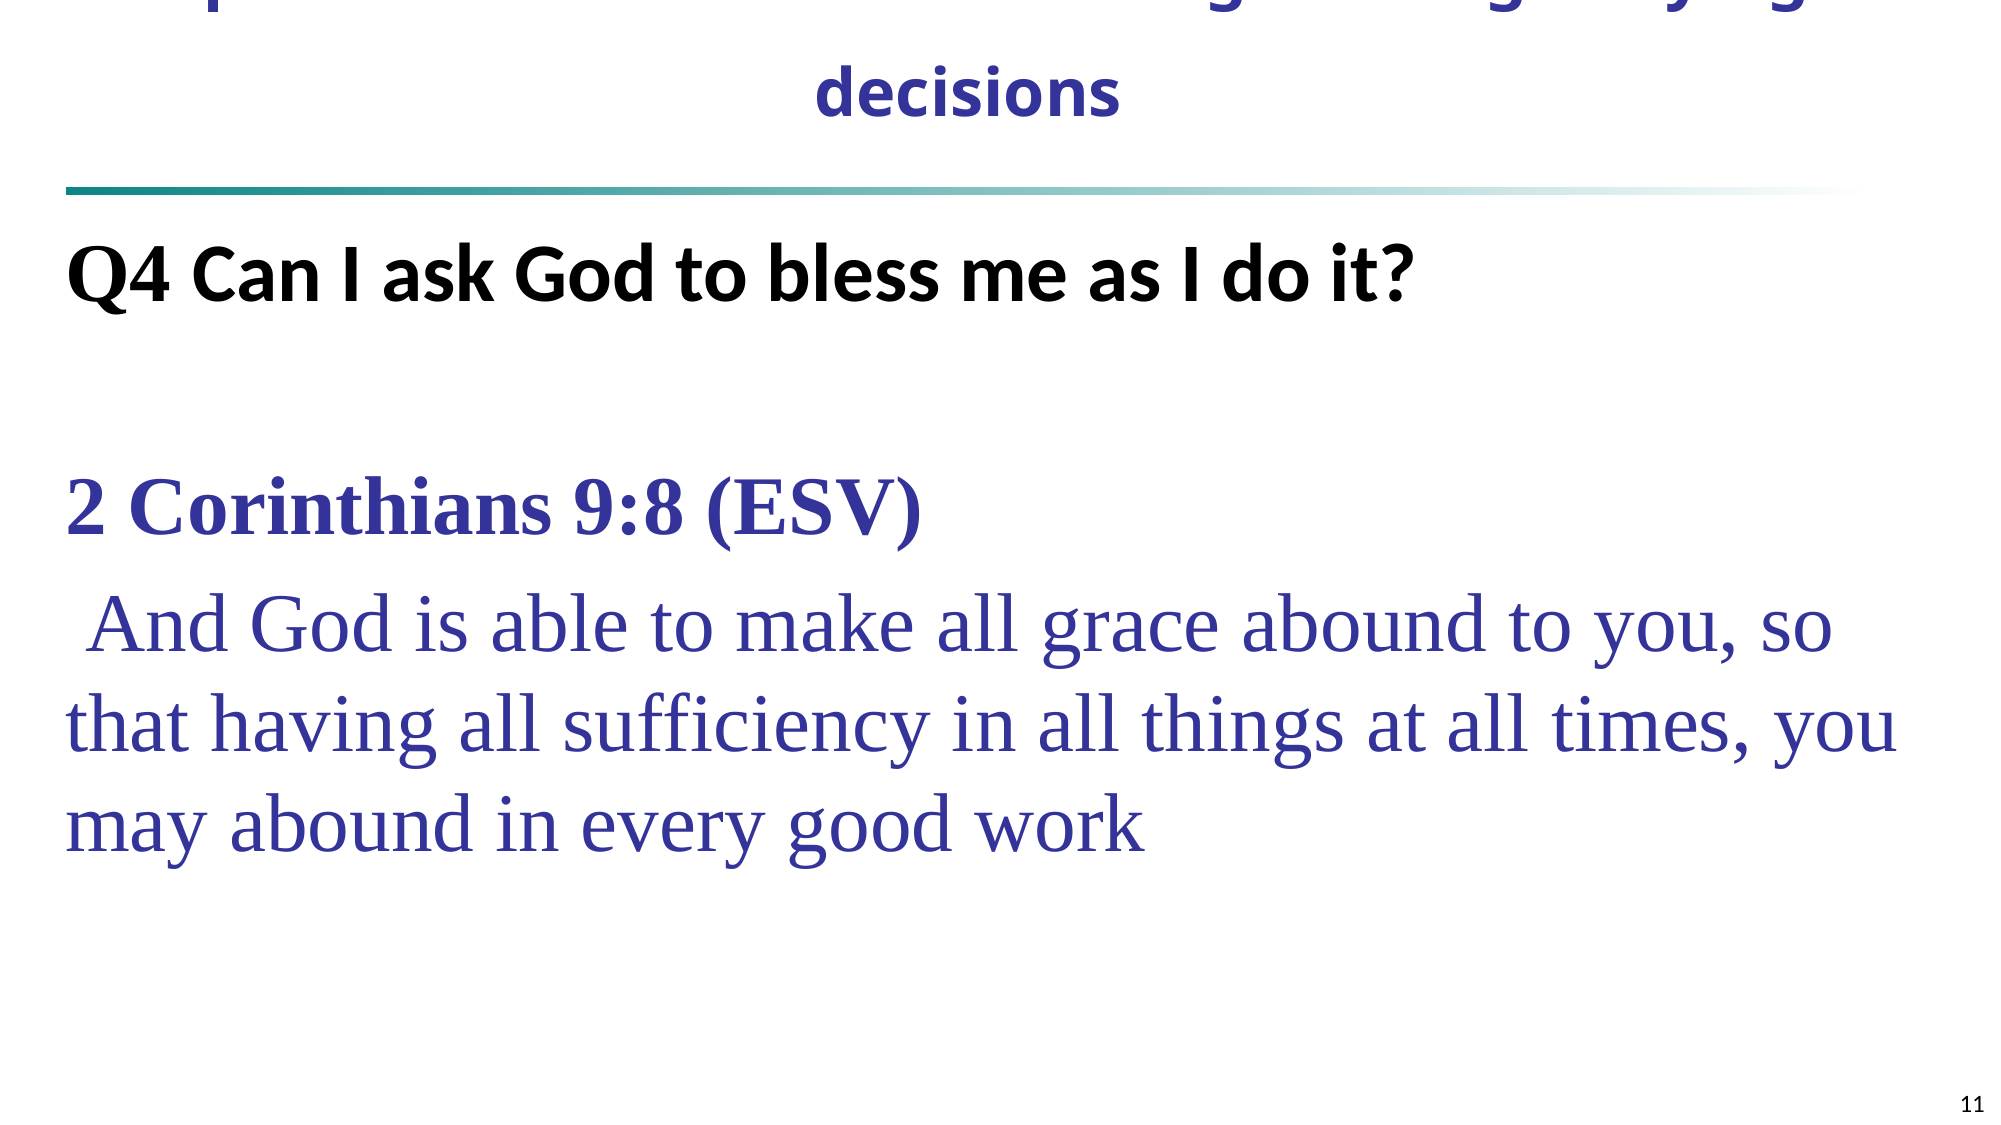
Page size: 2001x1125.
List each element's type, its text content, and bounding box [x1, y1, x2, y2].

slide_number 11 [1799, 1062, 2000, 1125]
list Q4 Can I ask God to bless me as I do it? 2 Corinthians 9:8 (ESV) And God is able to make all grace abound to you, so that having all sufficiency in all things at all times, you may abound in every good work [50, 210, 1975, 1113]
title 7 questions to consider in making Christ-glorifying decisions [5, 37, 1931, 138]
